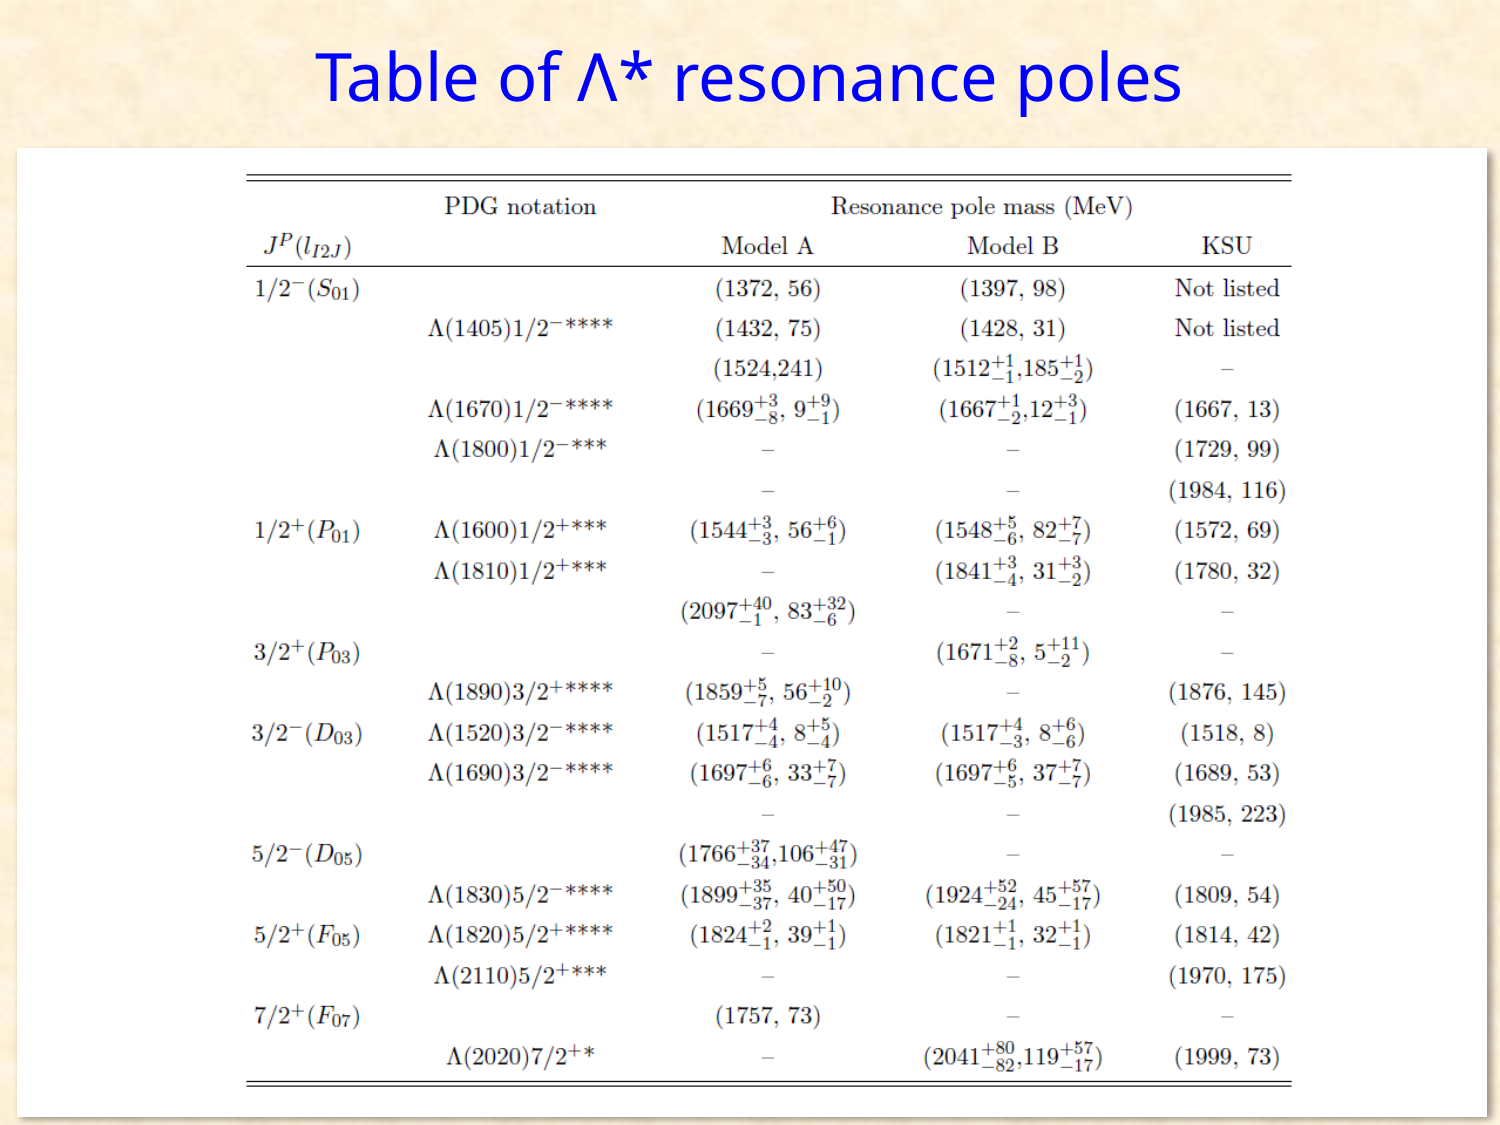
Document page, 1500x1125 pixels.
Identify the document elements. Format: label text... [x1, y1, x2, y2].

picture [0, 150, 1500, 1125]
picture [242, 172, 1294, 1089]
text_box Table of Λ* resonance poles [0, 0, 1500, 150]
text_box [16, 150, 1489, 1119]
